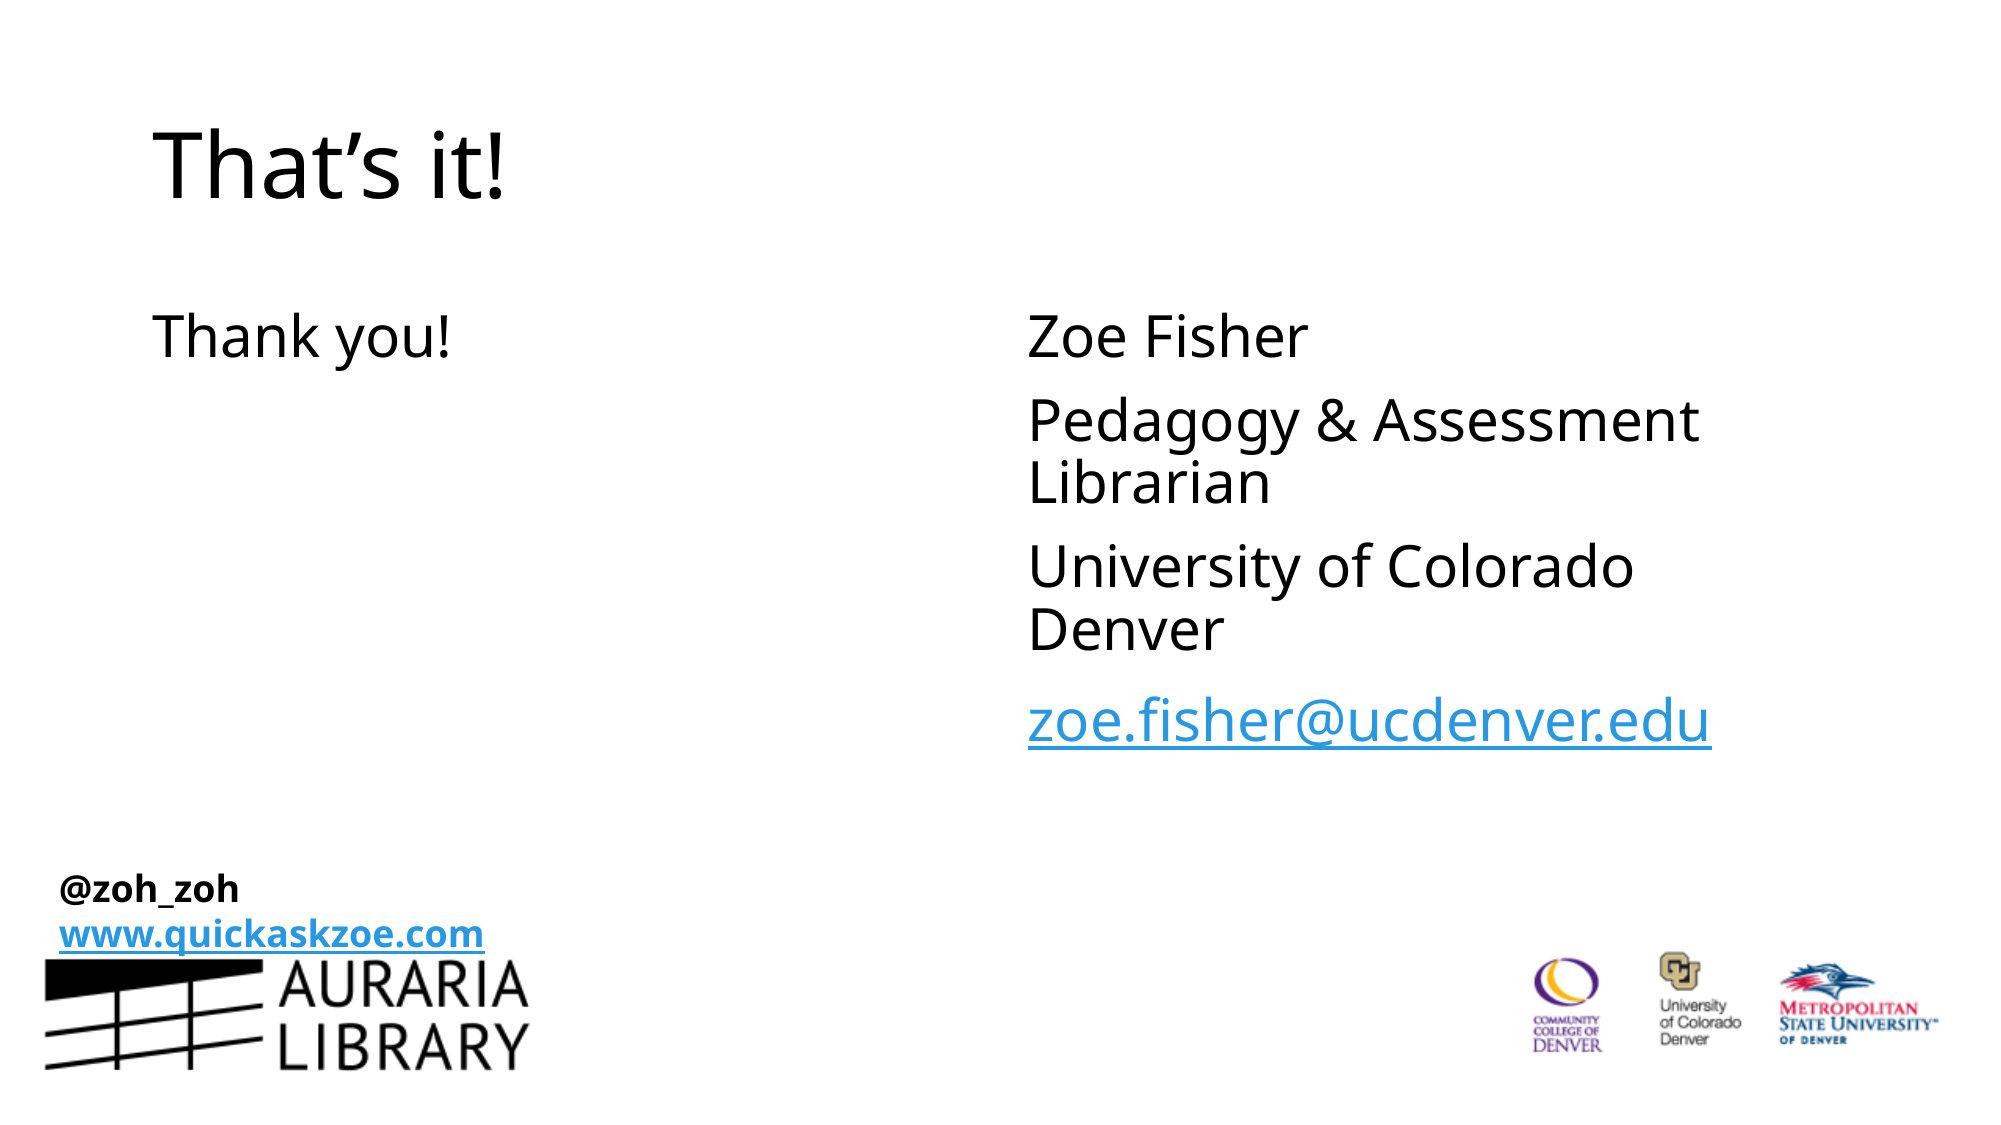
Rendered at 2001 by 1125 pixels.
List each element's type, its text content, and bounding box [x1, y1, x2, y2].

list Zoe Fisher Pedagogy & Assessment Librarian University of Colorado Denver zoe.fisher@ucdenver.edu [1012, 299, 1863, 1014]
title That’s it! [137, 59, 1863, 278]
list Thank you! [137, 299, 988, 1014]
picture [1488, 933, 1956, 1093]
